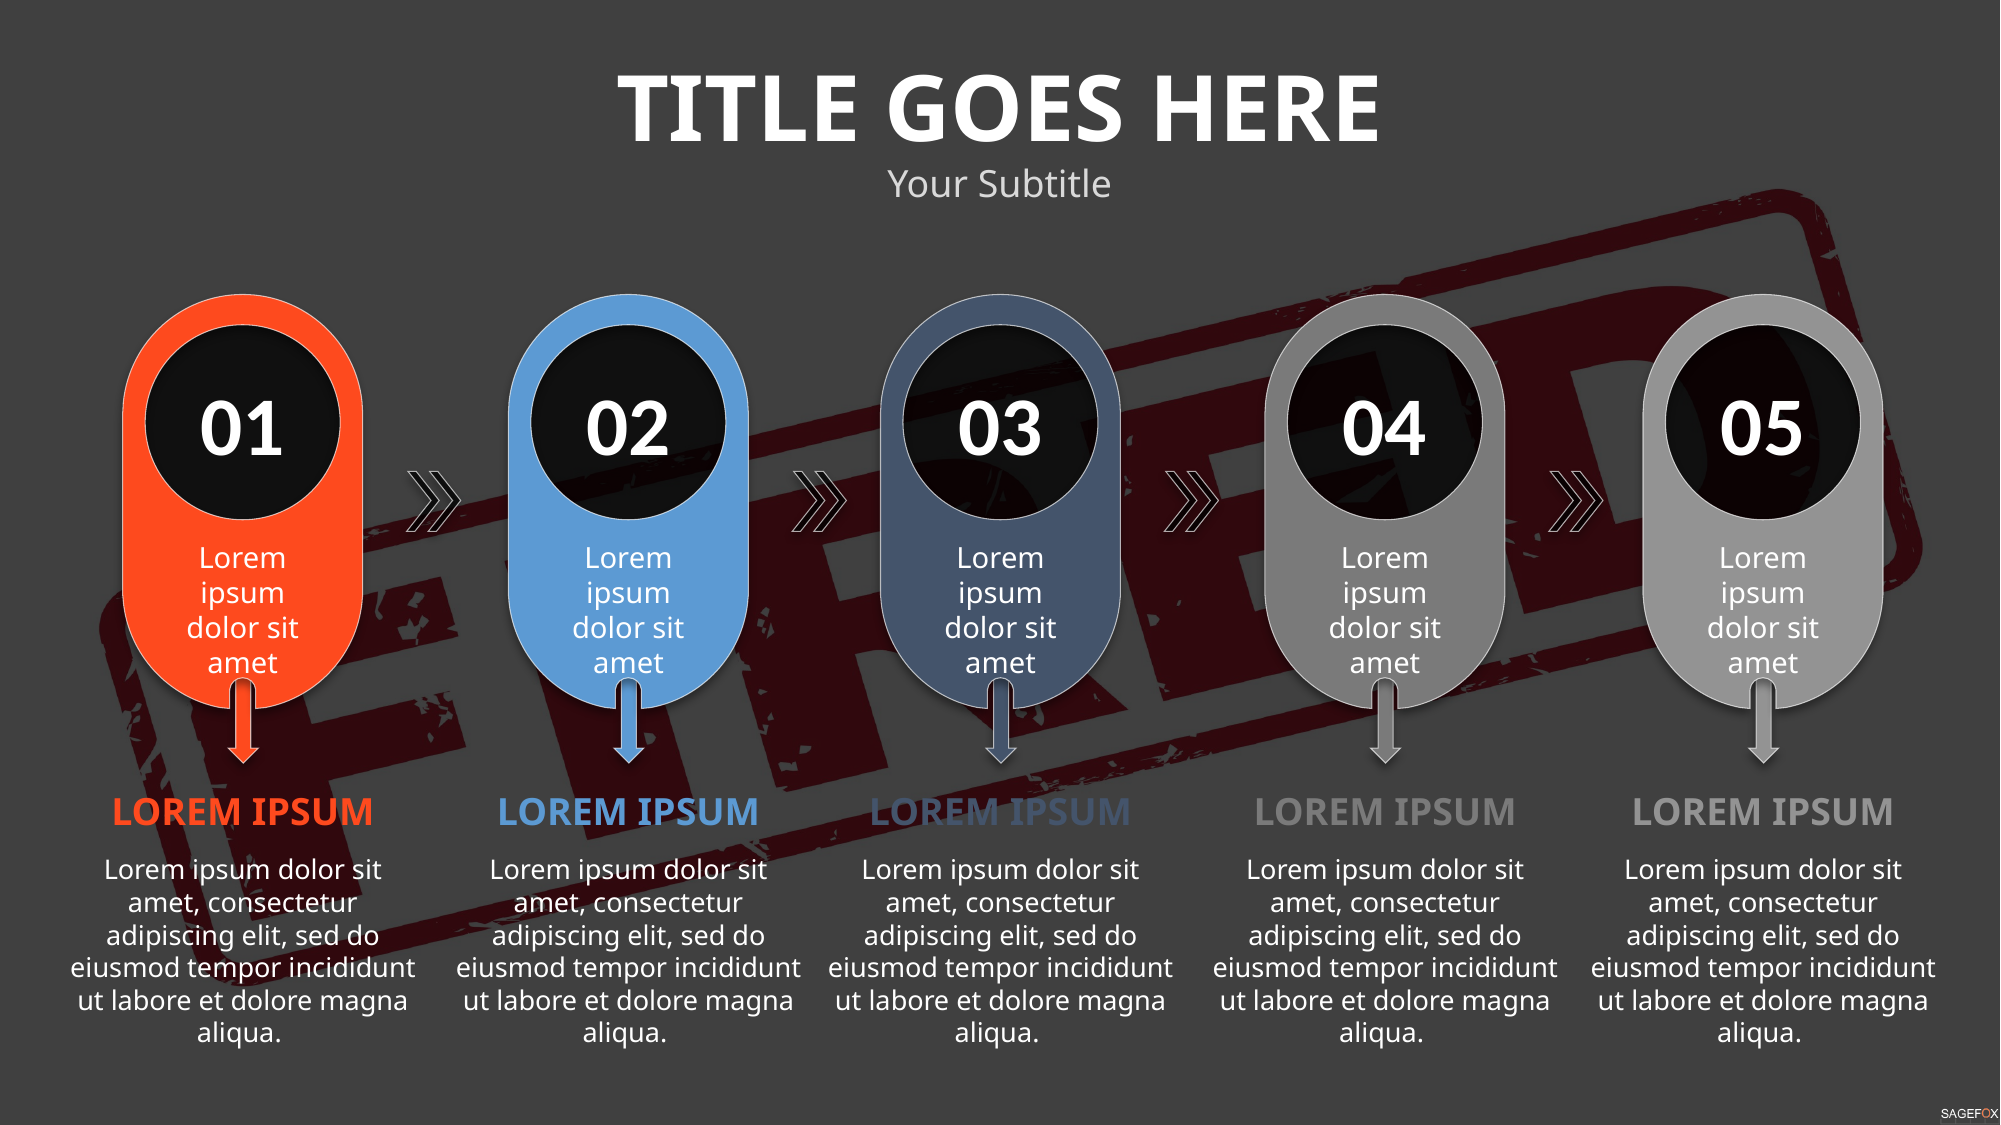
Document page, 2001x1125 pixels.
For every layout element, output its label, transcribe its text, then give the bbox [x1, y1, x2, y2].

text_box LOREM IPSUM Lorem ipsum dolor sit amet, consectetur adipiscing elit, sed do eiusmod tempor incididunt ut labore et dolore magna aliqua. [1201, 782, 1569, 1053]
text_box [426, 470, 463, 533]
text_box LOREM IPSUM Lorem ipsum dolor sit amet, consectetur adipiscing elit, sed do eiusmod tempor incididunt ut labore et dolore magna aliqua. [1579, 782, 1947, 1053]
text_box LOREM IPSUM Lorem ipsum dolor sit amet, consectetur adipiscing elit, sed do eiusmod tempor incididunt ut labore et dolore magna aliqua. [59, 782, 427, 1053]
text_box [1368, 709, 1404, 765]
text_box LOREM IPSUM Lorem ipsum dolor sit amet, consectetur adipiscing elit, sed do eiusmod tempor incididunt ut labore et dolore magna aliqua. [817, 782, 1184, 1053]
text_box [225, 709, 261, 765]
text_box TITLE GOES HERE Your Subtitle [548, 42, 1452, 212]
text_box [1162, 470, 1199, 533]
text_box [1546, 470, 1583, 533]
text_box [1642, 294, 1884, 709]
text_box [1183, 470, 1220, 533]
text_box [880, 294, 1121, 709]
text_box [983, 709, 1019, 765]
text_box LOREM IPSUM Lorem ipsum dolor sit amet, consectetur adipiscing elit, sed do eiusmod tempor incididunt ut labore et dolore magna aliqua. [444, 782, 812, 1053]
text_box [1568, 470, 1605, 533]
text_box [404, 470, 441, 533]
text_box [811, 470, 848, 533]
picture [0, 0, 2001, 1125]
text_box [790, 470, 827, 533]
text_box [508, 294, 749, 709]
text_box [122, 294, 363, 709]
text_box [611, 709, 647, 765]
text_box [1264, 294, 1505, 709]
text_box [1746, 709, 1782, 765]
